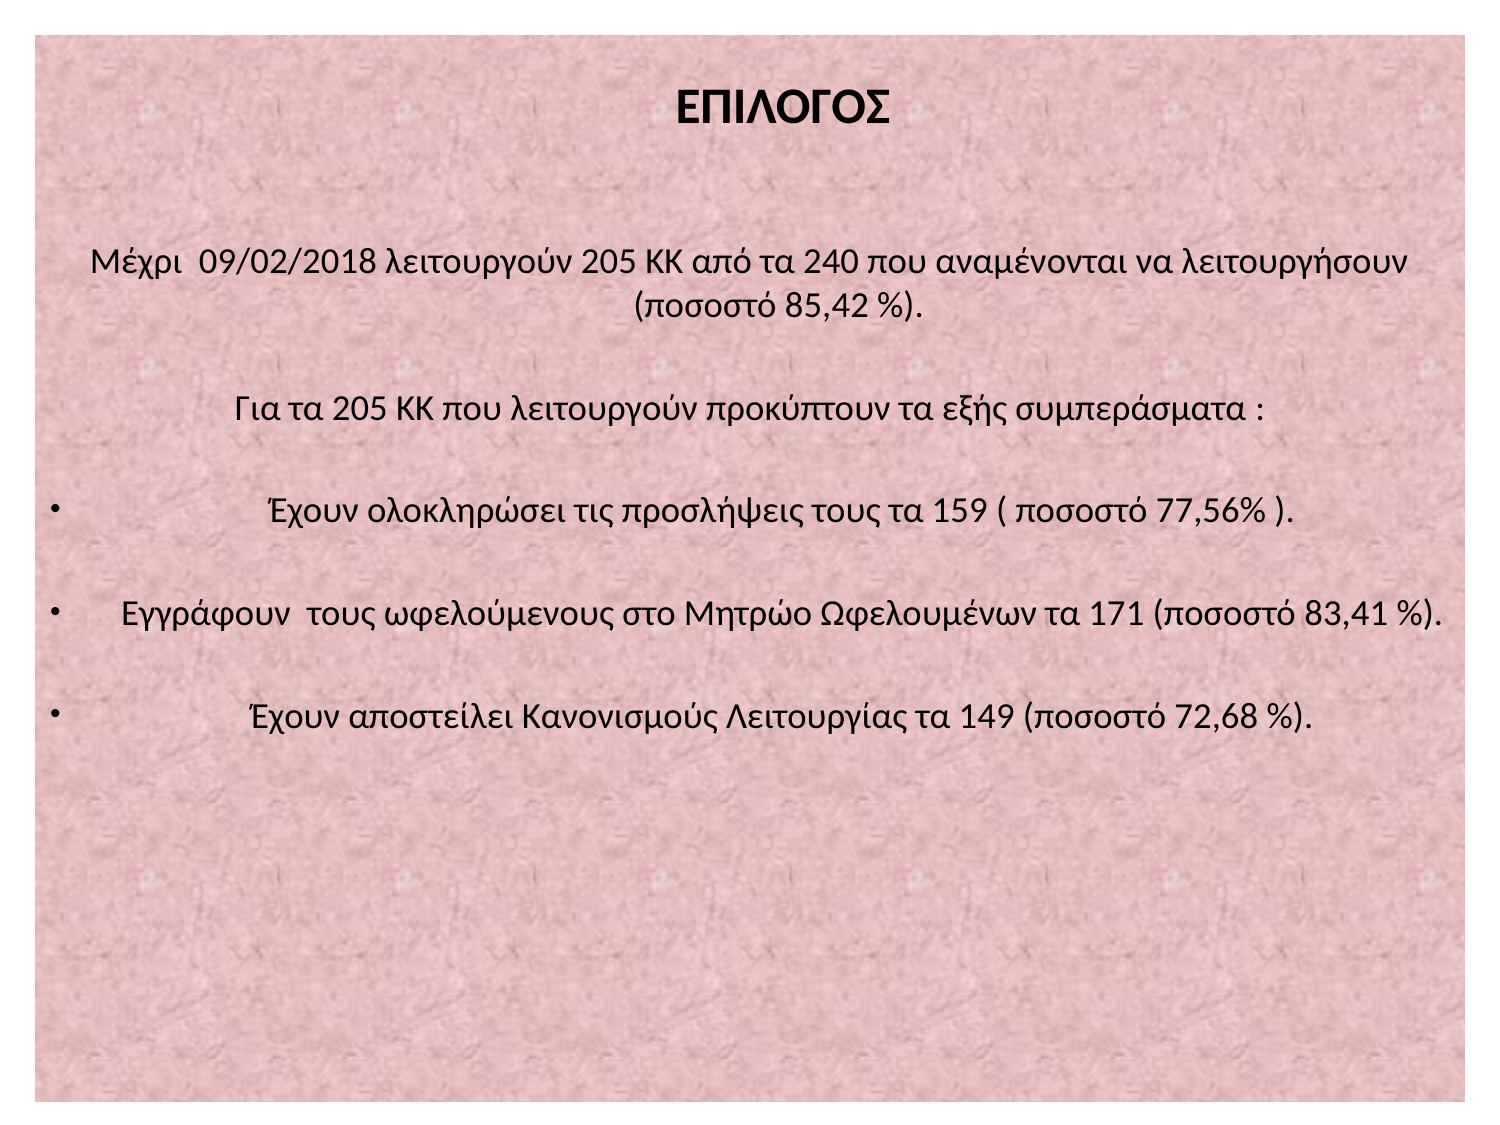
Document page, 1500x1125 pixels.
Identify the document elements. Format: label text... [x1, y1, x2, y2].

list ΕΠΙΛΟΓΟΣ Μέχρι 09/02/2018 λειτουργούν 205 ΚΚ από τα 240 που αναμένονται να λειτουργήσουν (ποσοστό 85,42 %). Για τα 205 ΚΚ που λειτουργούν προκύπτουν τα εξής συμπεράσματα : Έχουν ολοκληρώσει τις προσλήψεις τους τα 159 ( ποσοστό 77,56% ). Εγγράφουν τους ωφελούμενους στο Μητρώο Ωφελουμένων τα 171 (ποσοστό 83,41 %). Έχουν αποστείλει Κανονισμούς Λειτουργίας τα 149 (ποσοστό 72,68 %). [35, 35, 1465, 1102]
